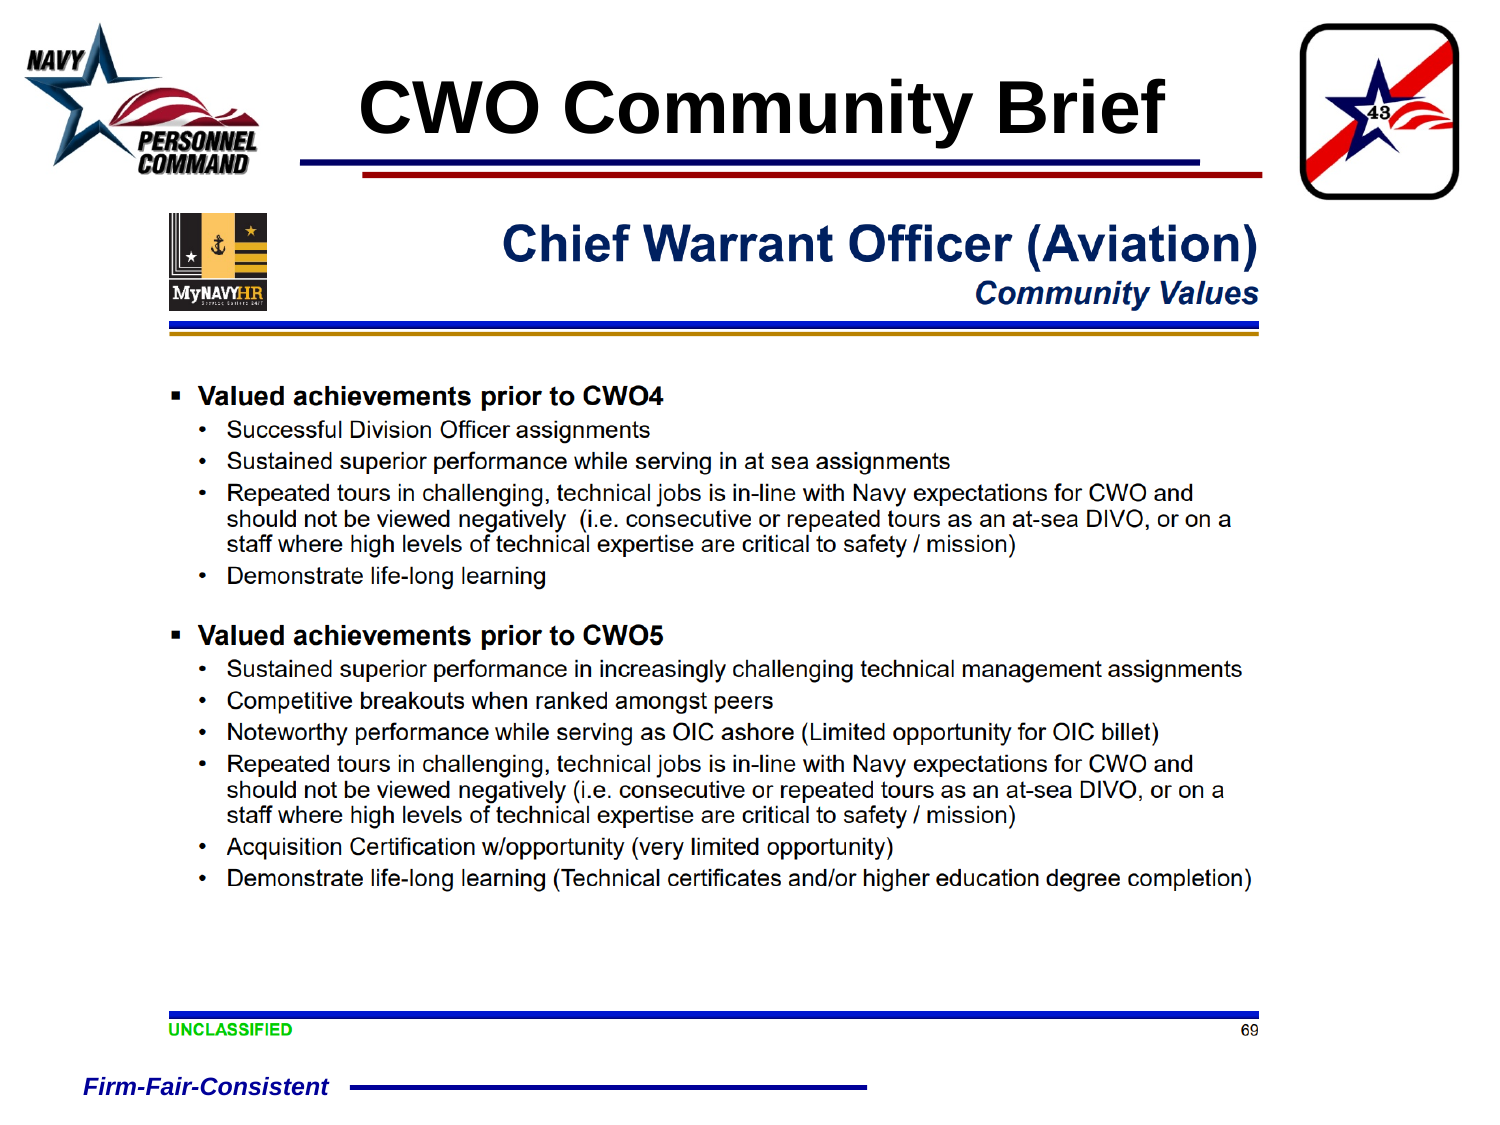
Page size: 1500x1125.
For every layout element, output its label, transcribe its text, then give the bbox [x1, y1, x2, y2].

title CWO Community Brief [149, 49, 1376, 159]
picture [1297, 21, 1462, 202]
picture [24, 21, 263, 175]
picture [149, 199, 1284, 1042]
